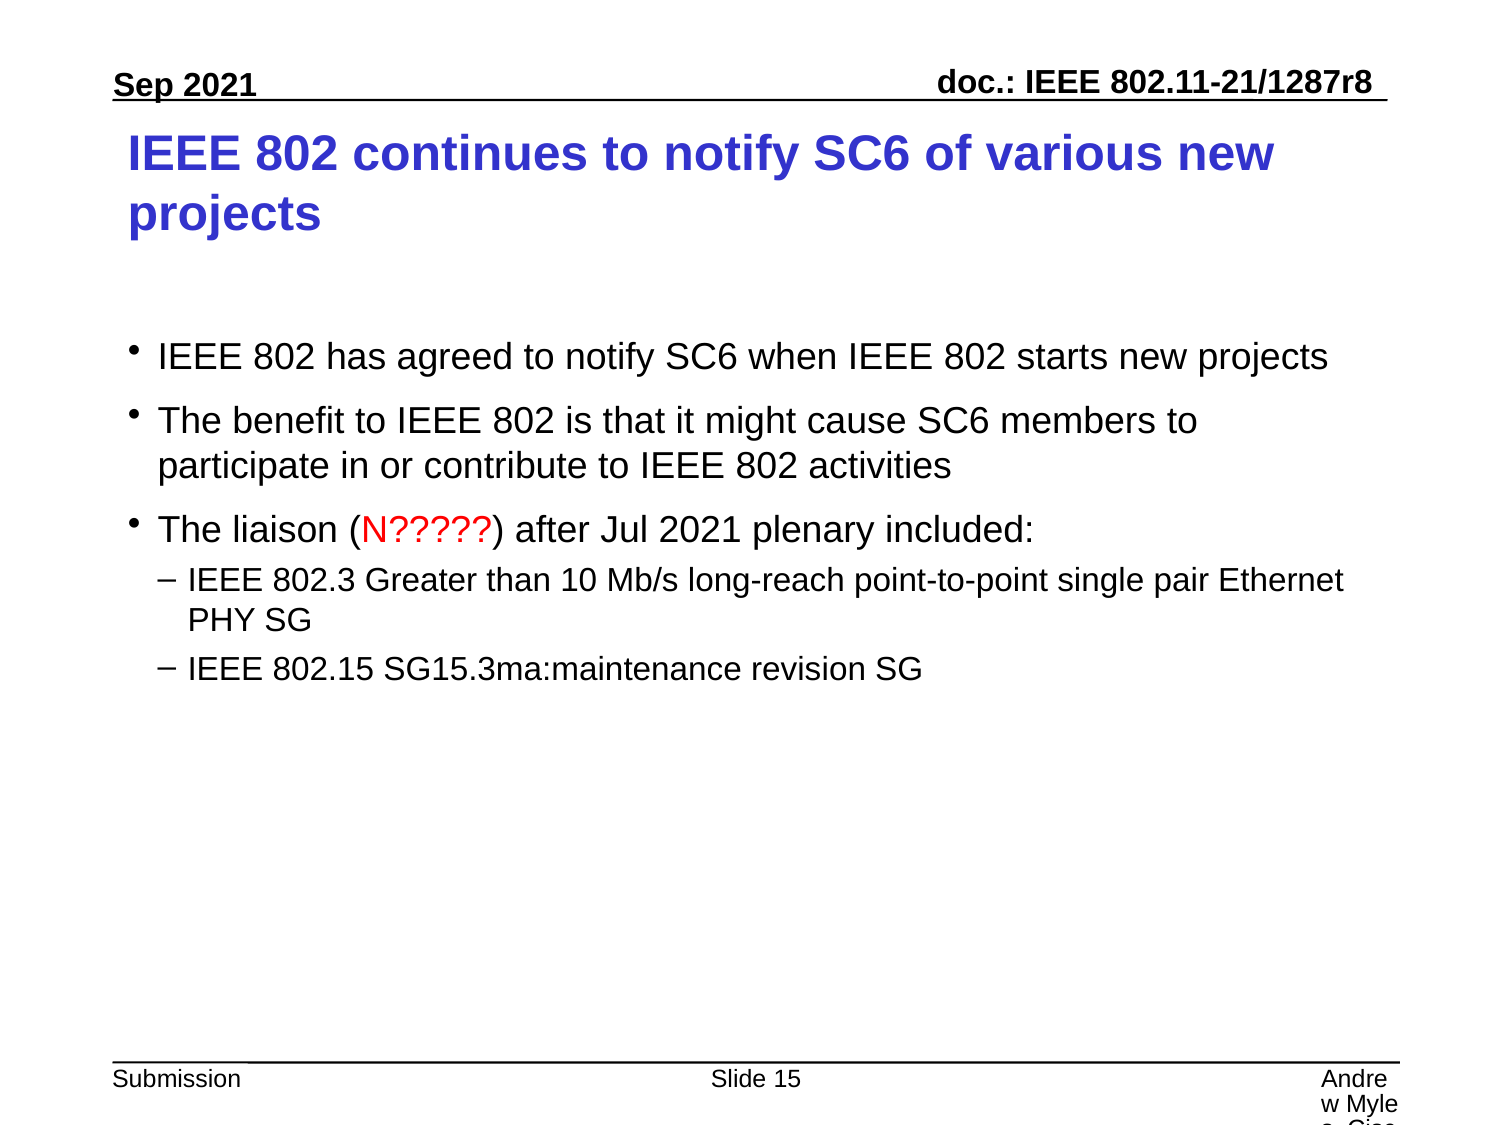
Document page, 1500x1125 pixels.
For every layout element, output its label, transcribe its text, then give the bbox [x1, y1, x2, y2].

list IEEE 802 has agreed to notify SC6 when IEEE 802 starts new projects The benefit to IEEE 802 is that it might cause SC6 members to participate in or contribute to IEEE 802 activities The liaison (N?????) after Jul 2021 plenary included: IEEE 802.3 Greater than 10 Mb/s long-reach point-to-point single pair Ethernet PHY SG IEEE 802.15 SG15.3ma:maintenance revision SG [112, 324, 1388, 1000]
title IEEE 802 continues to notify SC6 of various new projects [112, 112, 1388, 288]
footer Andrew Myles, Cisco [1320, 1061, 1402, 1093]
slide_number Slide 15 [709, 1061, 803, 1093]
